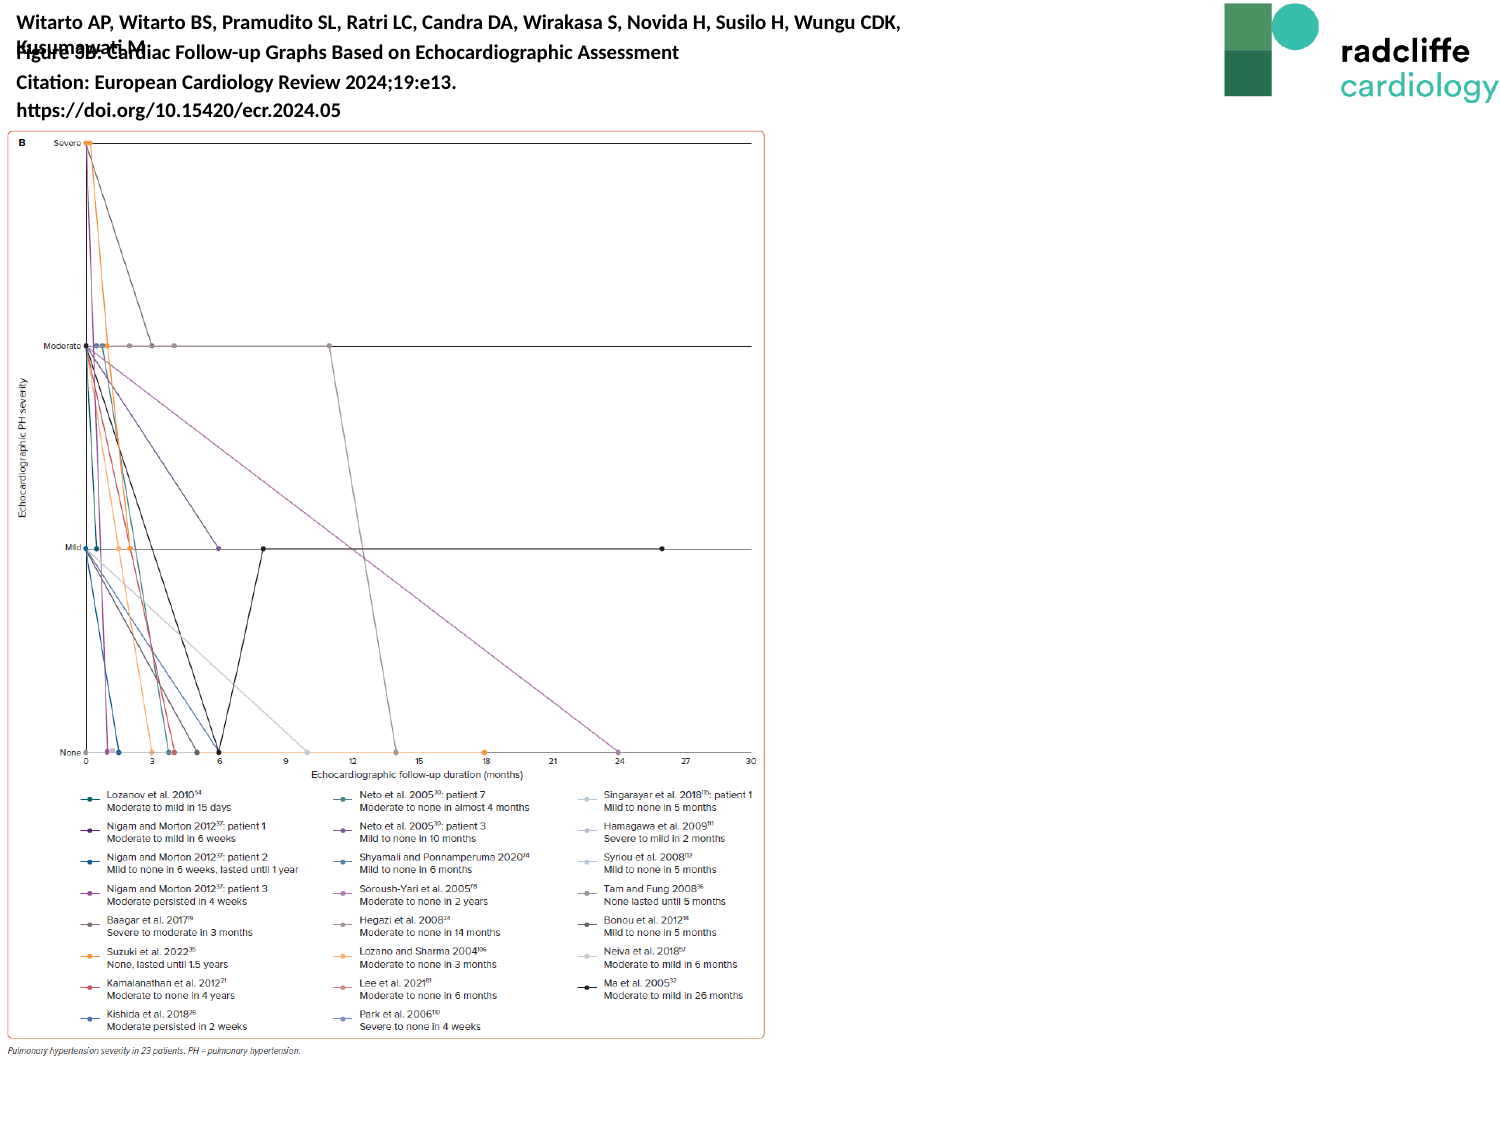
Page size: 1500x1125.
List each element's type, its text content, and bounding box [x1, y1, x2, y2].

picture [1, 124, 769, 1063]
text_box Figure 3B: Cardiac Follow-up Graphs Based on Echocardiographic Assessment [1, 31, 1224, 60]
picture [1224, 1, 1499, 104]
text_box Witarto AP, Witarto BS, Pramudito SL, Ratri LC, Candra DA, Wirakasa S, Novida H, Susilo H, Wungu CDK, Kusumawati M [1, 1, 939, 31]
text_box Citation: European Cardiology Review 2024;19:e13. [1, 60, 1224, 89]
text_box https://doi.org/10.15420/ecr.2024.05 [1, 89, 1500, 129]
